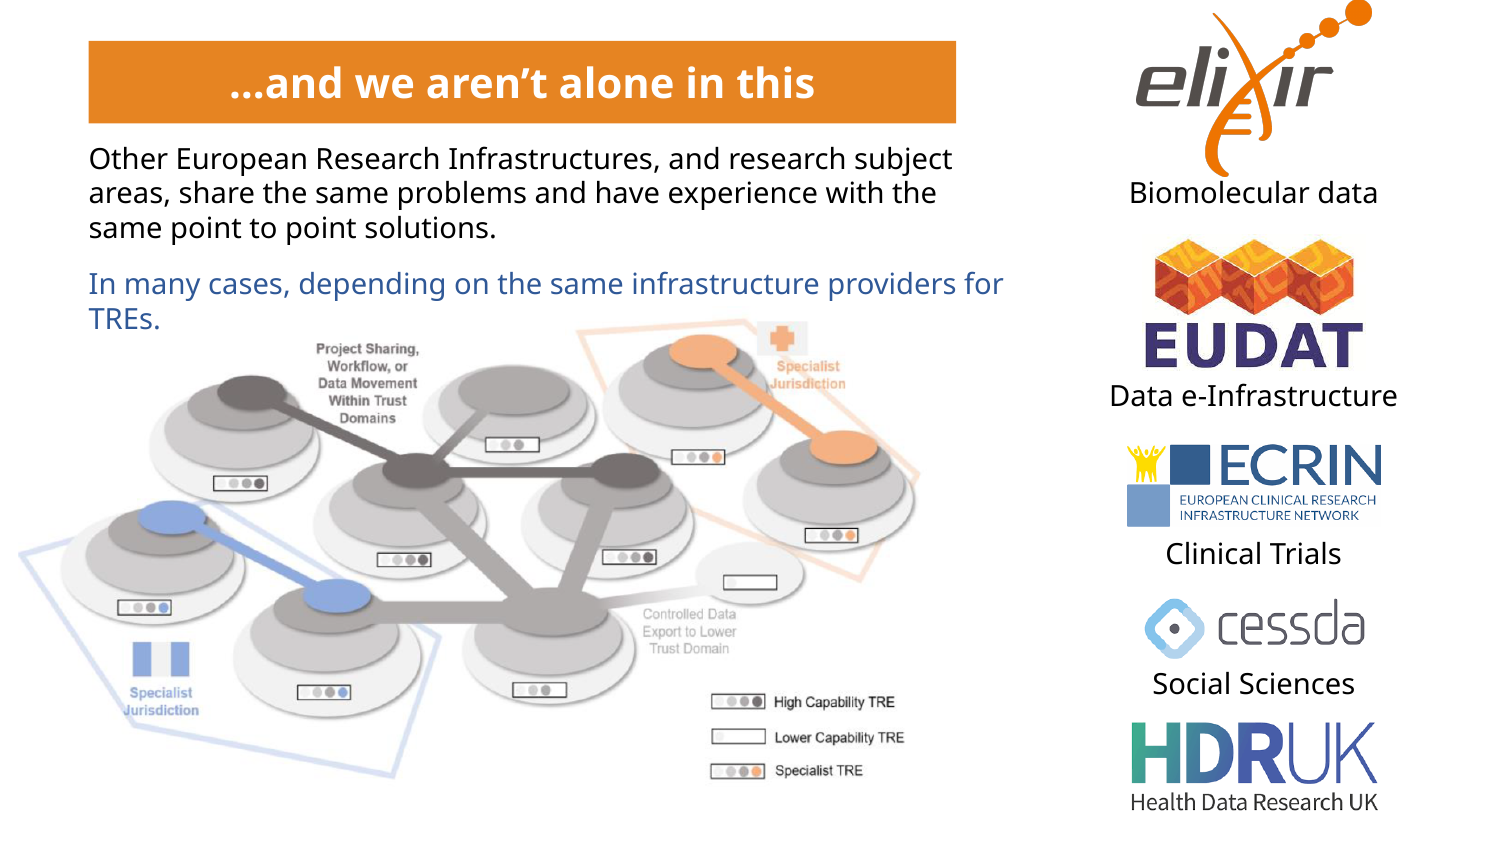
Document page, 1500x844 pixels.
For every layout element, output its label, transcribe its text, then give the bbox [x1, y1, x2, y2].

list Data e-Infrastructure [1024, 377, 1484, 470]
list Social Sciences [1024, 665, 1484, 758]
list Other European Research Infrastructures, and research subject areas, share the same problems and have experience with the same point to point solutions. In many cases, depending on the same infrastructure providers for TREs. [88, 139, 1017, 302]
list Biomolecular data [1024, 174, 1484, 267]
picture [1127, 718, 1381, 814]
list Clinical Trials [1024, 535, 1484, 628]
picture [1141, 234, 1366, 371]
picture [1127, 444, 1381, 528]
picture [1107, 571, 1401, 686]
title …and we aren’t alone in this [88, 40, 957, 124]
picture [0, 300, 957, 844]
picture [1135, 0, 1372, 178]
